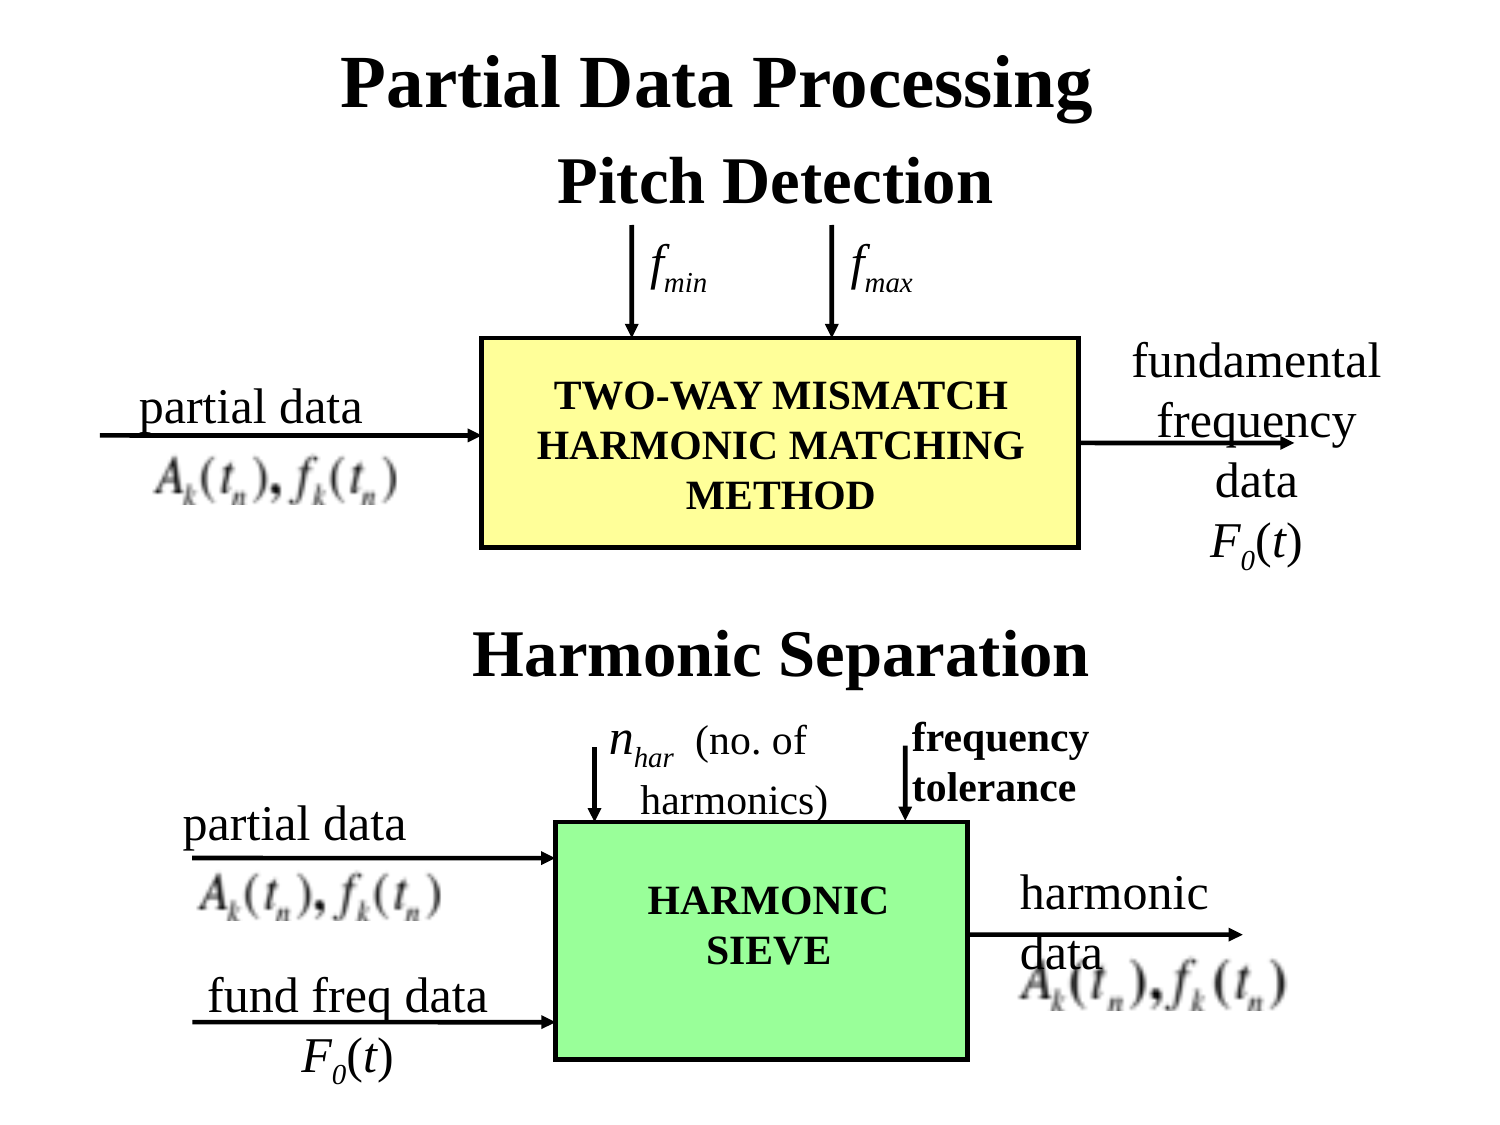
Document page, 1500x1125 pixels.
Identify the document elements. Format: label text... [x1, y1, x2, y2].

text_box [192, 1015, 556, 1029]
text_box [1012, 950, 1292, 1011]
text_box Partial Data Processing [325, 24, 1109, 130]
text_box [481, 337, 1079, 548]
text_box [446, 851, 556, 865]
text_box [167, 782, 442, 922]
text_box fund freq data F0(t) [192, 1023, 503, 1098]
text_box [625, 224, 638, 338]
text_box [402, 429, 481, 442]
text_box TWO-WAY MISMATCH HARMONIC MATCHING METHOD [522, 360, 1041, 526]
text_box harmonic data [1004, 851, 1320, 987]
text_box nhar (no. of harmonics) [594, 697, 844, 831]
text_box Pitch Detection [543, 129, 1009, 225]
text_box [825, 224, 838, 338]
text_box fund freq data F0(t) [192, 954, 503, 1022]
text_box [123, 366, 398, 505]
text_box fundamental frequency data F0(t) [1116, 320, 1397, 584]
text_box fmax [835, 222, 928, 306]
text_box [588, 809, 594, 821]
text_box Harmonic Separation [458, 602, 1106, 697]
text_box HARMONIC SIEVE [632, 865, 905, 981]
text_box [555, 822, 968, 1060]
text_box frequency tolerance [897, 702, 1105, 817]
text_box fmin [635, 222, 723, 306]
